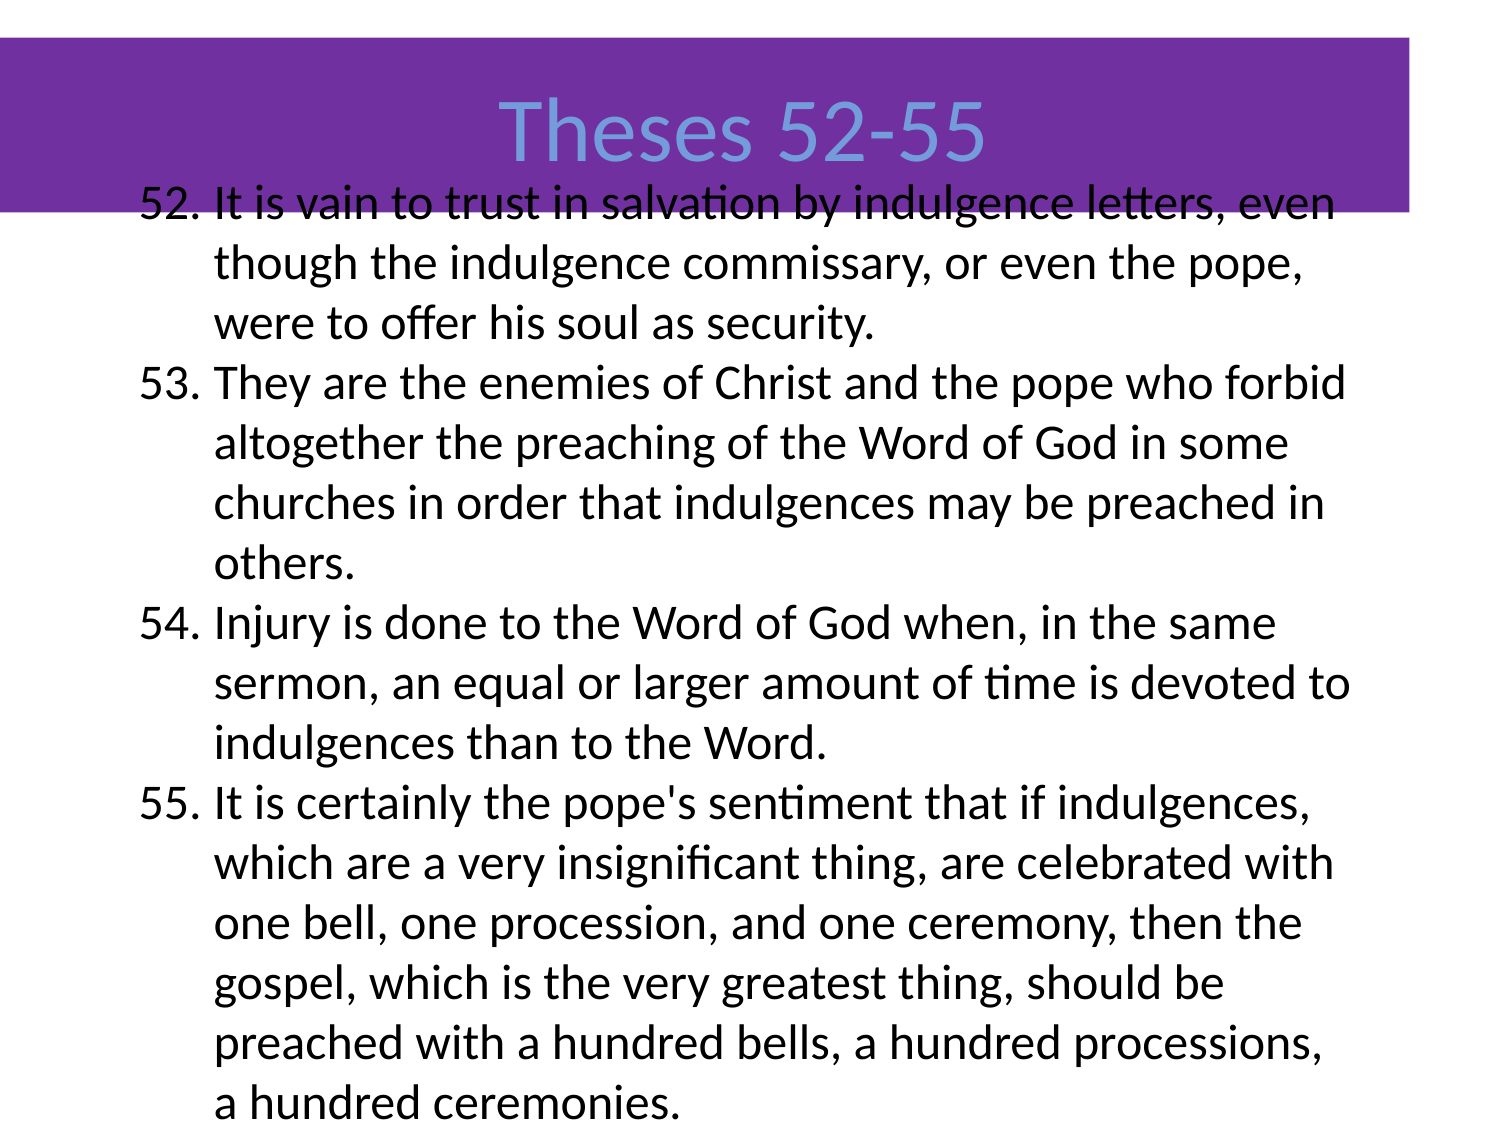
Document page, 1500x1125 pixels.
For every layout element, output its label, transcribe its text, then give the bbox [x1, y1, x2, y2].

title Theses 52-55 [0, 37, 1410, 213]
text_box It is vain to trust in salvation by indulgence letters, even though the indulgence commissary, or even the pope, were to offer his soul as security. They are the enemies of Christ and the pope who forbid altogether the preaching of the Word of God in some churches in order that indulgences may be preached in others. Injury is done to the Word of God when, in the same sermon, an equal or larger amount of time is devoted to indulgences than to the Word. It is certainly the pope's sentiment that if indulgences, which are a very insignificant thing, are celebrated with one bell, one procession, and one ceremony, then the gospel, which is the very greatest thing, should be preached with a hundred bells, a hundred processions, a hundred ceremonies. [123, 162, 1374, 1125]
